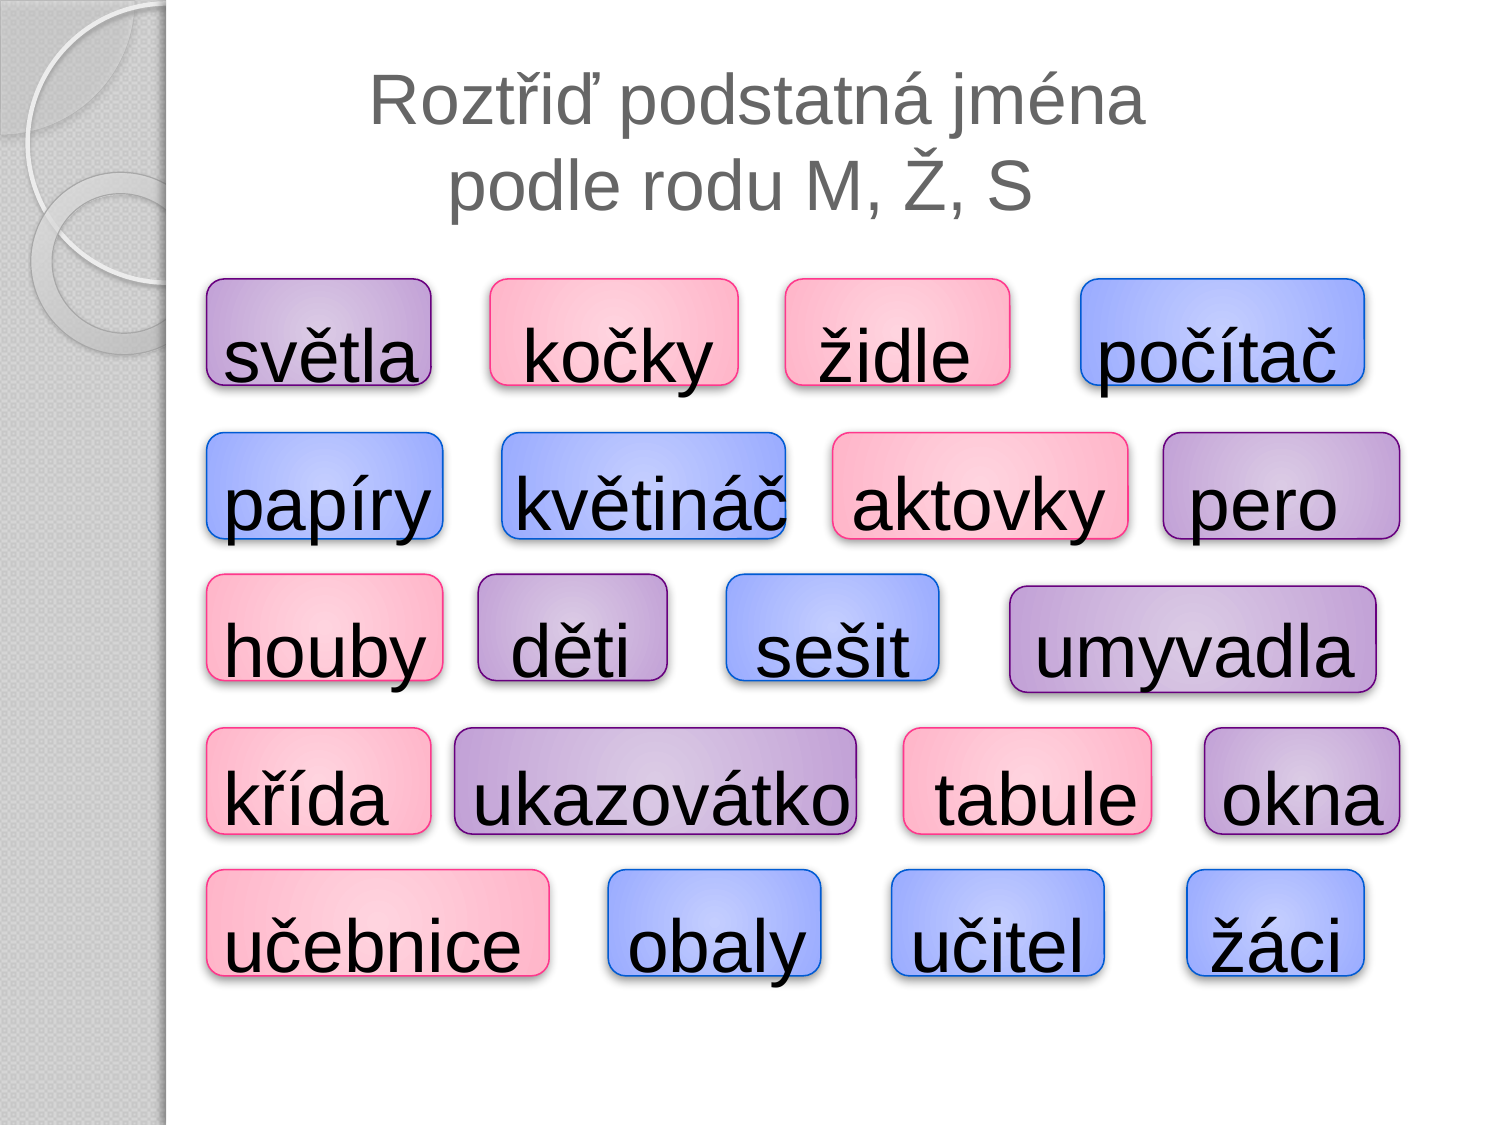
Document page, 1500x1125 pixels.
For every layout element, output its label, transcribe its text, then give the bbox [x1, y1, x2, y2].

list světla kočky židle počítač papíry květináč aktovky pero houby děti sešit umyvadla křída ukazovátko tabule okna učebnice obaly učitel žáci [194, 255, 1466, 1094]
title Roztřiď podstatná jména podle rodu M, Ž, S [235, 45, 1466, 233]
